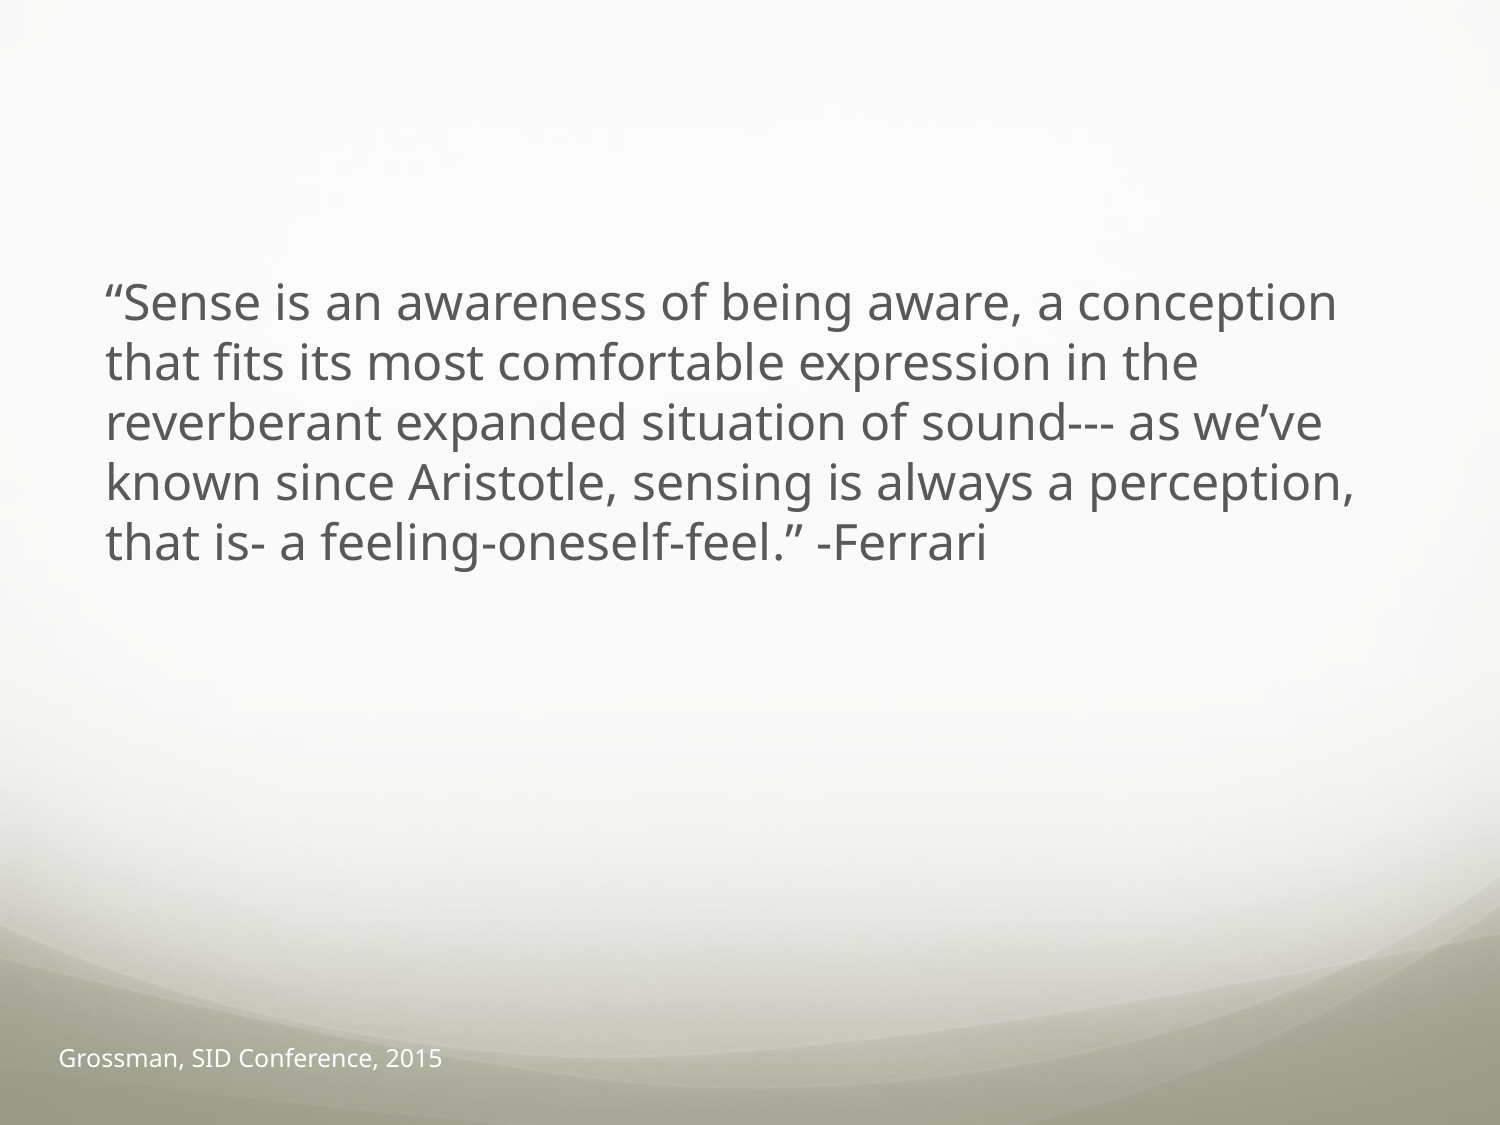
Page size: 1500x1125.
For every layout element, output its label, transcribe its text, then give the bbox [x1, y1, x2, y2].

list “Sense is an awareness of being aware, a conception that fits its most comfortable expression in the reverberant expanded situation of sound--- as we’ve known since Aristotle, sensing is always a perception, that is- a feeling-oneself-feel.” -Ferrari [90, 262, 1410, 975]
footer Grossman, SID Conference, 2015 [43, 1029, 838, 1090]
